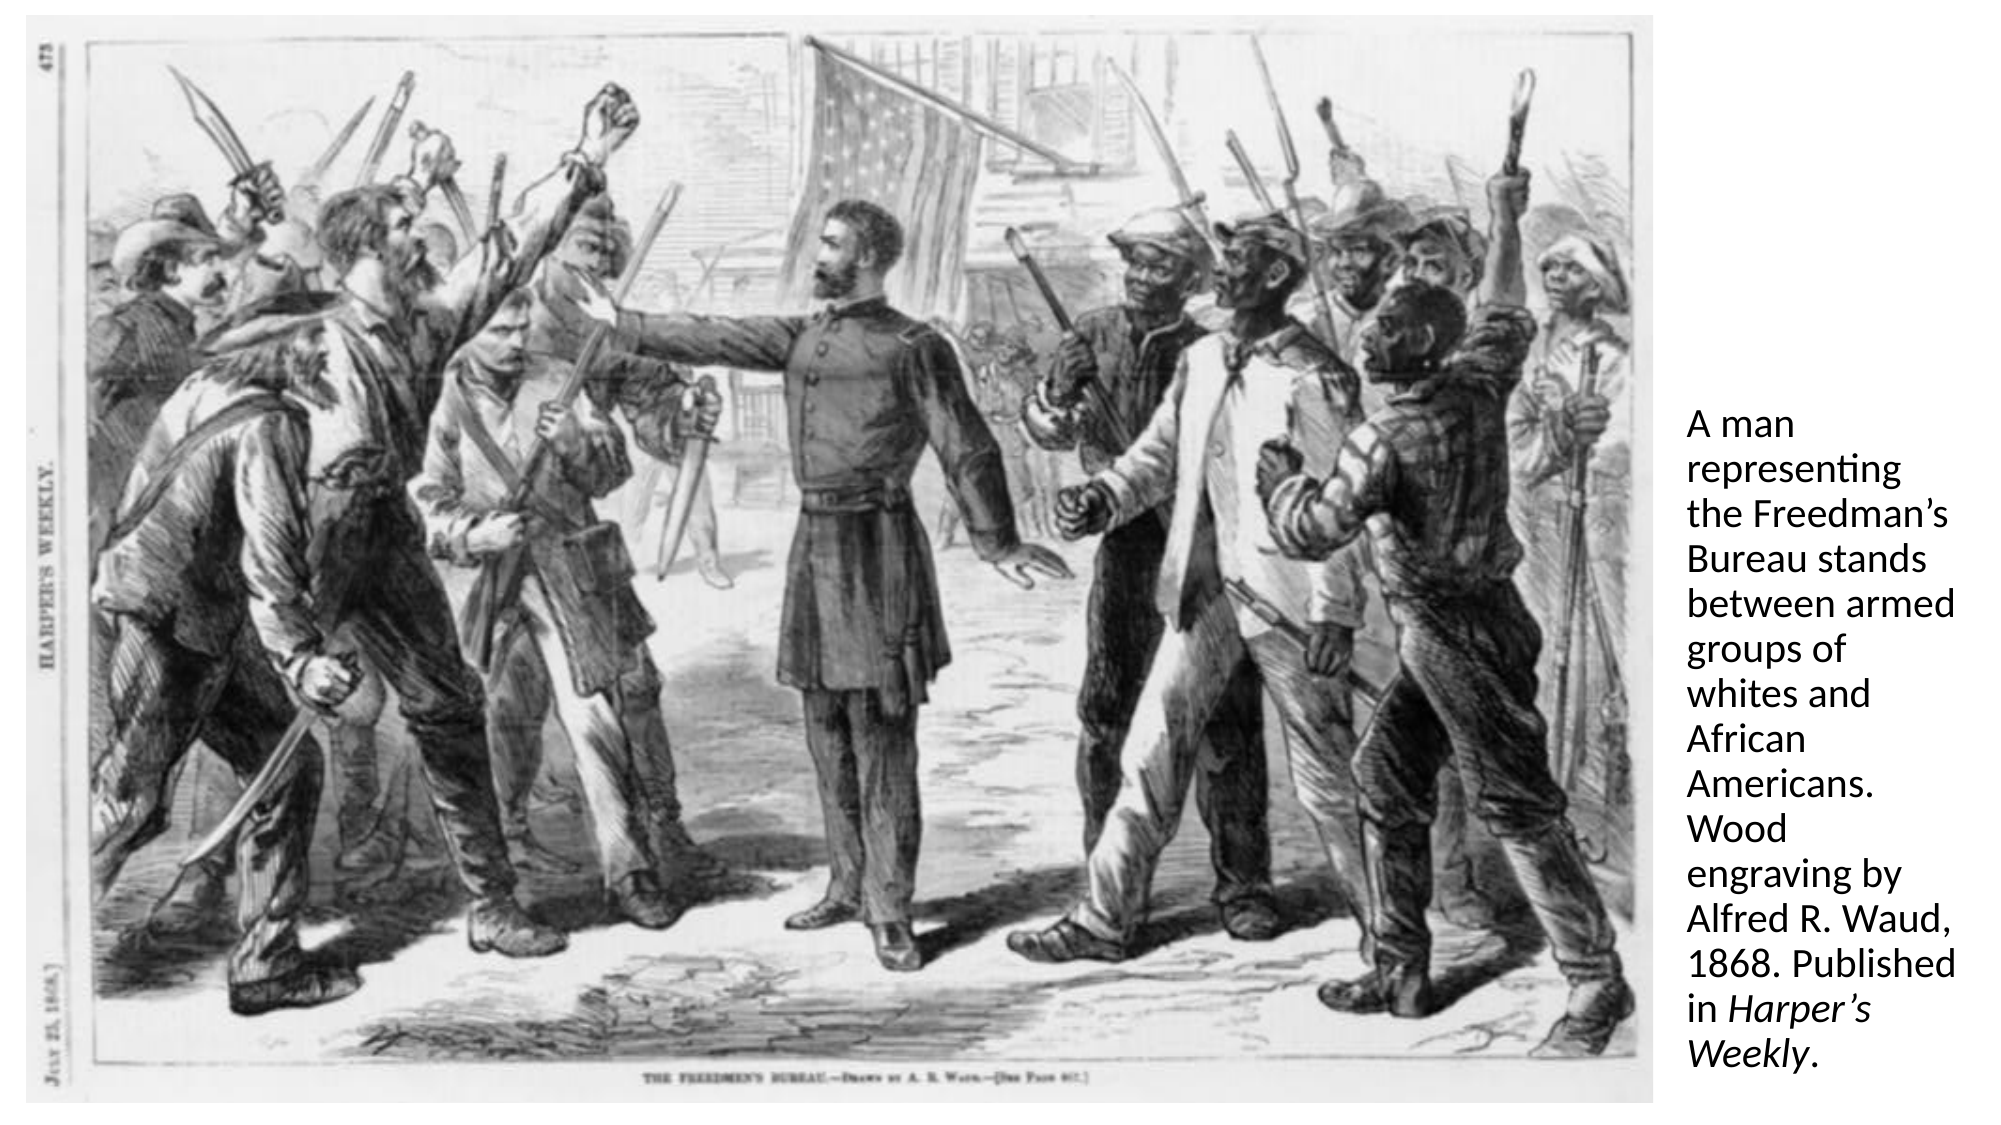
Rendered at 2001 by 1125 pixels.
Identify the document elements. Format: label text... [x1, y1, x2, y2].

picture [26, 15, 1654, 1103]
list A man representing the Freedman’s Bureau stands between armed groups of whites and African Americans. Wood engraving by Alfred R. Waud, 1868. Published in Harper’s Weekly. [1671, 393, 1979, 1085]
